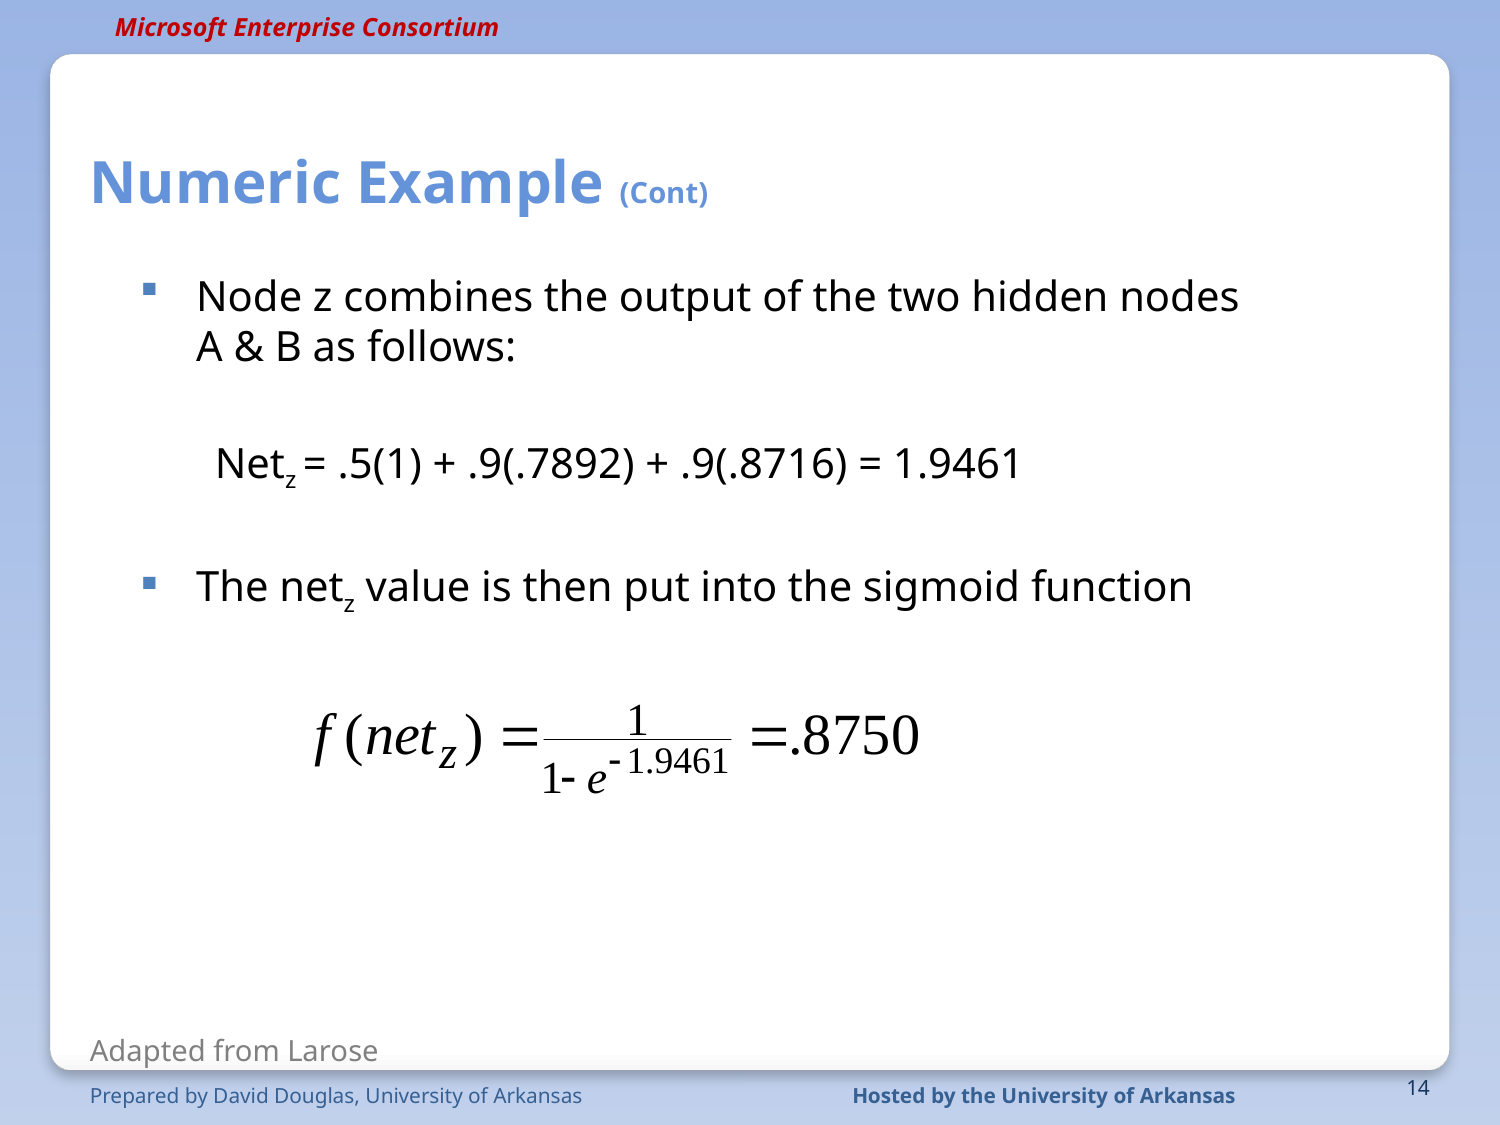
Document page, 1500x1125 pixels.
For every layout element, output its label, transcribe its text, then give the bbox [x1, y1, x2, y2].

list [299, 693, 924, 801]
text_box [275, 224, 1438, 1050]
slide_number 14 [1369, 1074, 1445, 1110]
title Numeric Example (Cont) [75, 50, 1418, 223]
text_box Node z combines the output of the two hidden nodes A & B as follows: Netz = .5(1) + .9(.7892) + .9(.8716) = 1.9461 The netz value is then put into the sigmoid function [125, 262, 275, 913]
text_box Adapted from Larose [75, 1024, 488, 1074]
footer Hosted by the University of Arkansas [837, 1074, 1350, 1110]
slide_number Prepared by David Douglas, University of Arkansas [75, 1074, 745, 1110]
